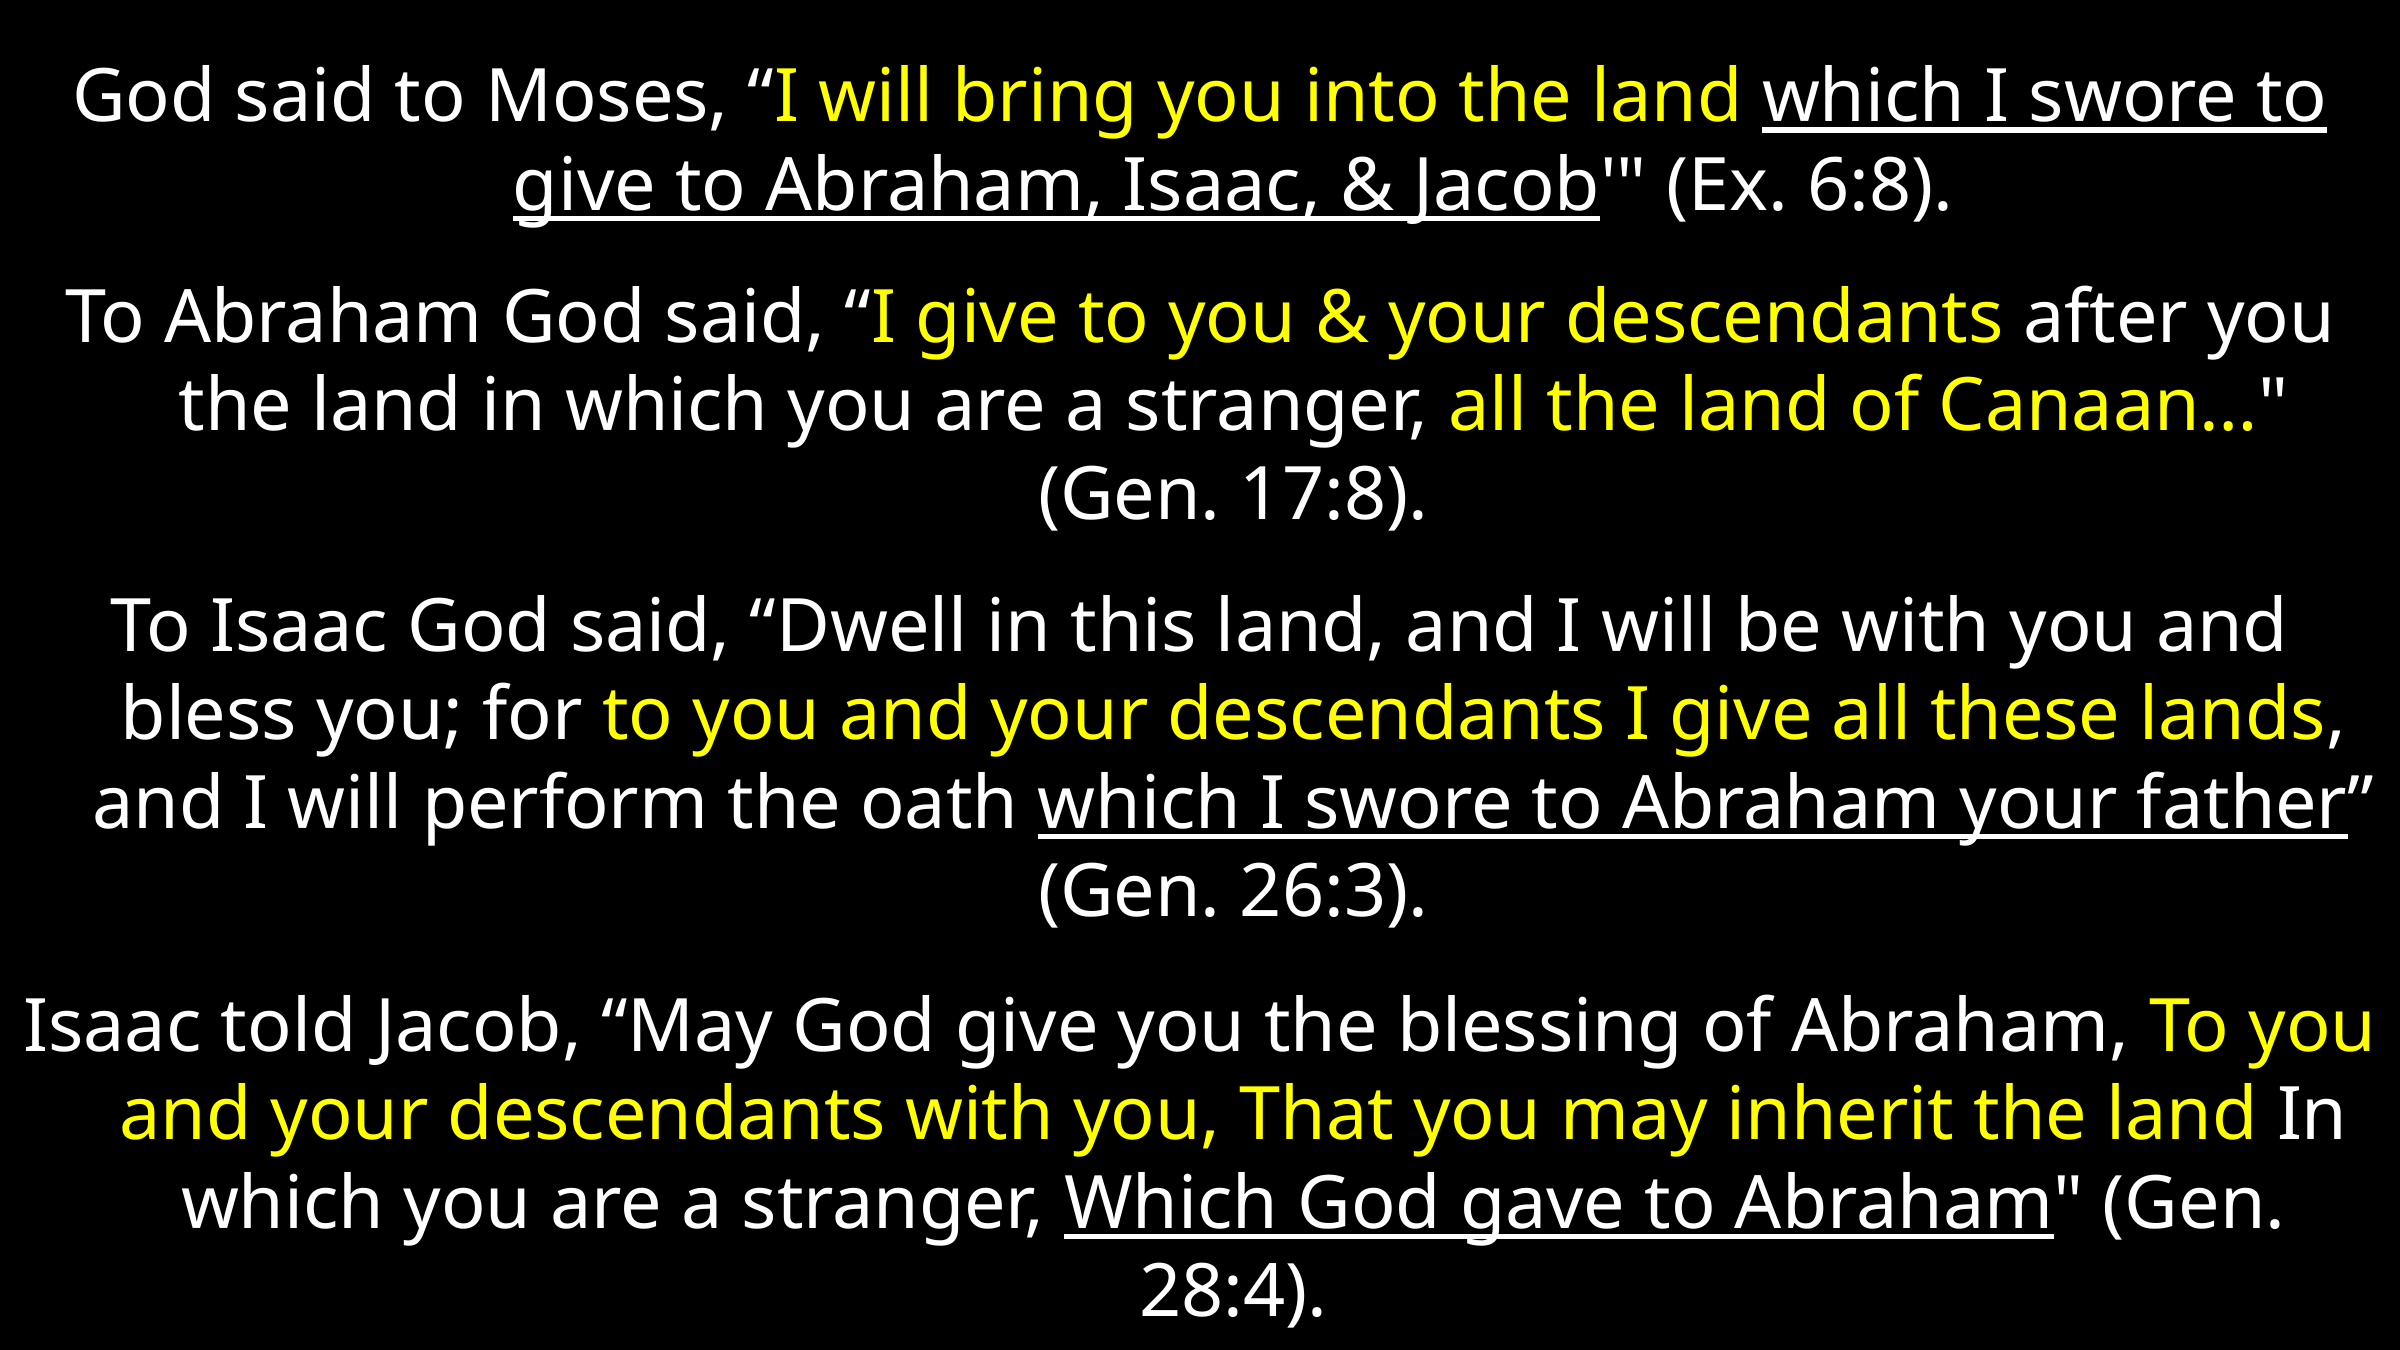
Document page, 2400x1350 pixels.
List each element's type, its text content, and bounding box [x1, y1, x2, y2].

list God said to Moses, “I will bring you into the land which I swore to give to Abraham, Isaac, & Jacob'" (Ex. 6:8). To Abraham God said, “I give to you & your descendants after you the land in which you are a stranger, all the land of Canaan…" (Gen. 17:8). To Isaac God said, “Dwell in this land, and I will be with you and bless you; for to you and your descendants I give all these lands, and I will perform the oath which I swore to Abraham your father” (Gen. 26:3). Isaac told Jacob, “May God give you the blessing of Abraham, To you and your descendants with you, That you may inherit the land In which you are a stranger, Which God gave to Abraham" (Gen. 28:4). [0, 37, 2400, 1350]
